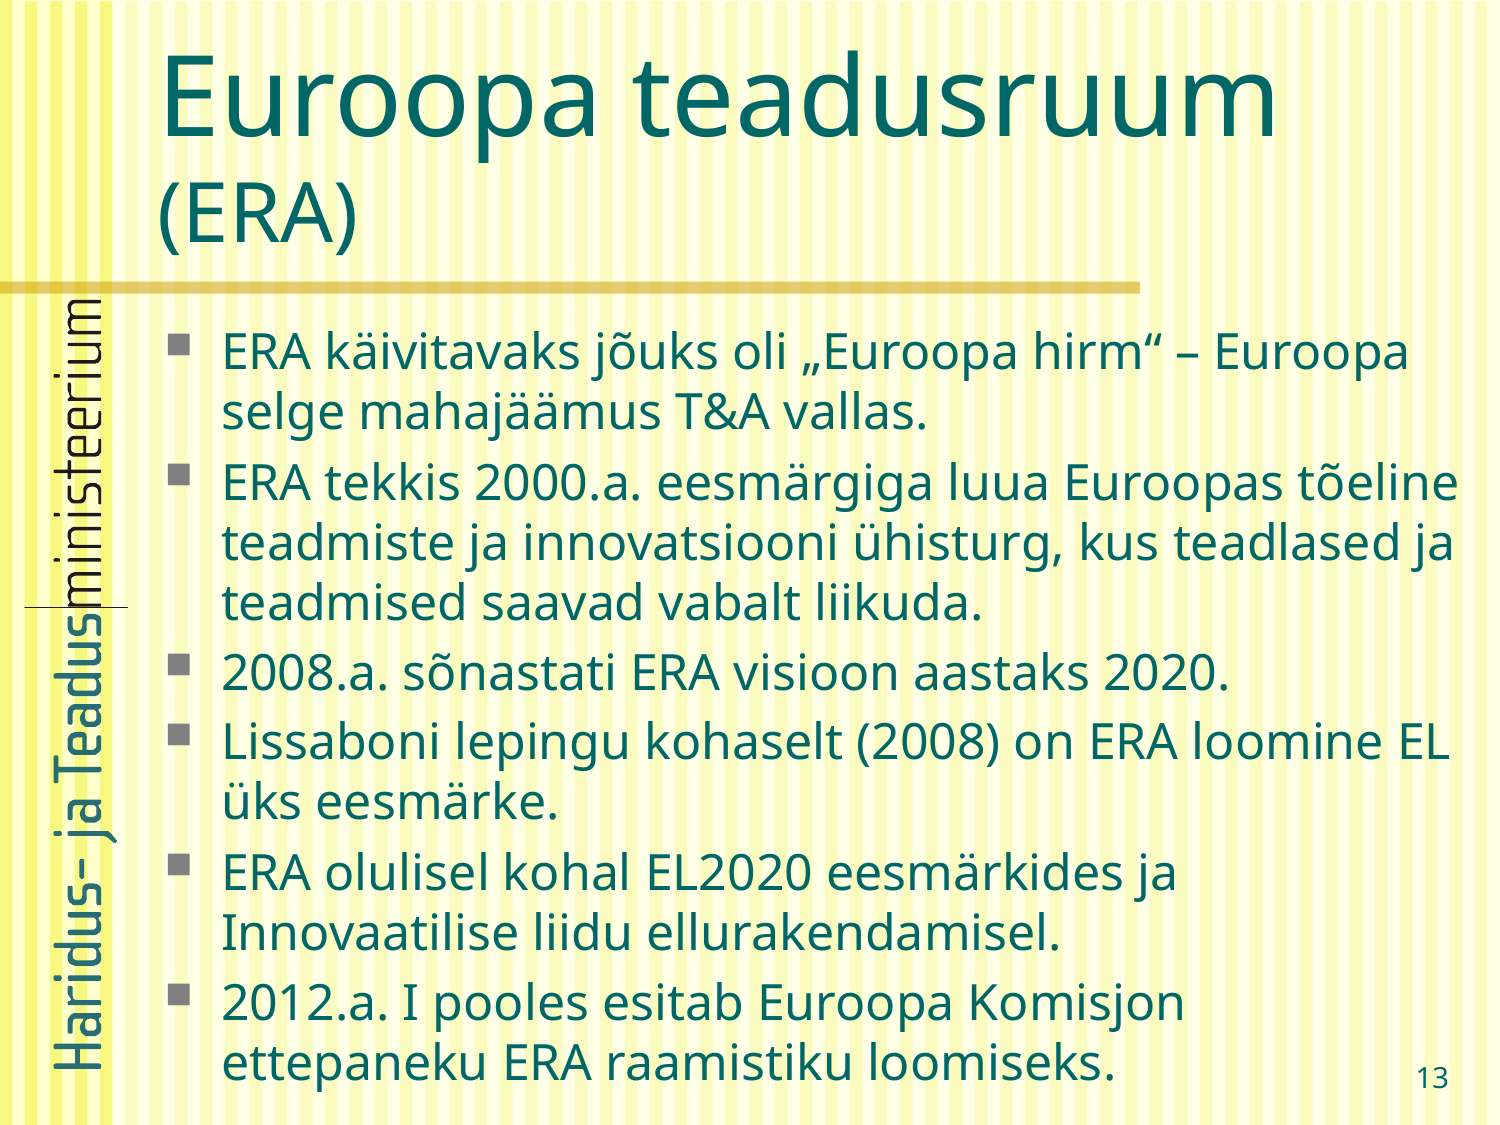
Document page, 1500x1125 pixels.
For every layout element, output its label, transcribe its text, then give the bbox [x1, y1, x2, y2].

list ERA käivitavaks jõuks oli „Euroopa hirm“ – Euroopa selge mahajäämus T&A vallas. ERA tekkis 2000.a. eesmärgiga luua Euroopas tõeline teadmiste ja innovatsiooni ühisturg, kus teadlased ja teadmised saavad vabalt liikuda. 2008.a. sõnastati ERA visioon aastaks 2020. Lissaboni lepingu kohaselt (2008) on ERA loomine EL üks eesmärke. ERA olulisel kohal EL2020 eesmärkides ja Innovaatilise liidu ellurakendamisel. 2012.a. I pooles esitab Euroopa Komisjon ettepaneku ERA raamistiku loomiseks. [149, 312, 1481, 1000]
slide_number 13 [1151, 1031, 1465, 1107]
title Euroopa teadusruum (ERA) [142, 114, 1482, 267]
